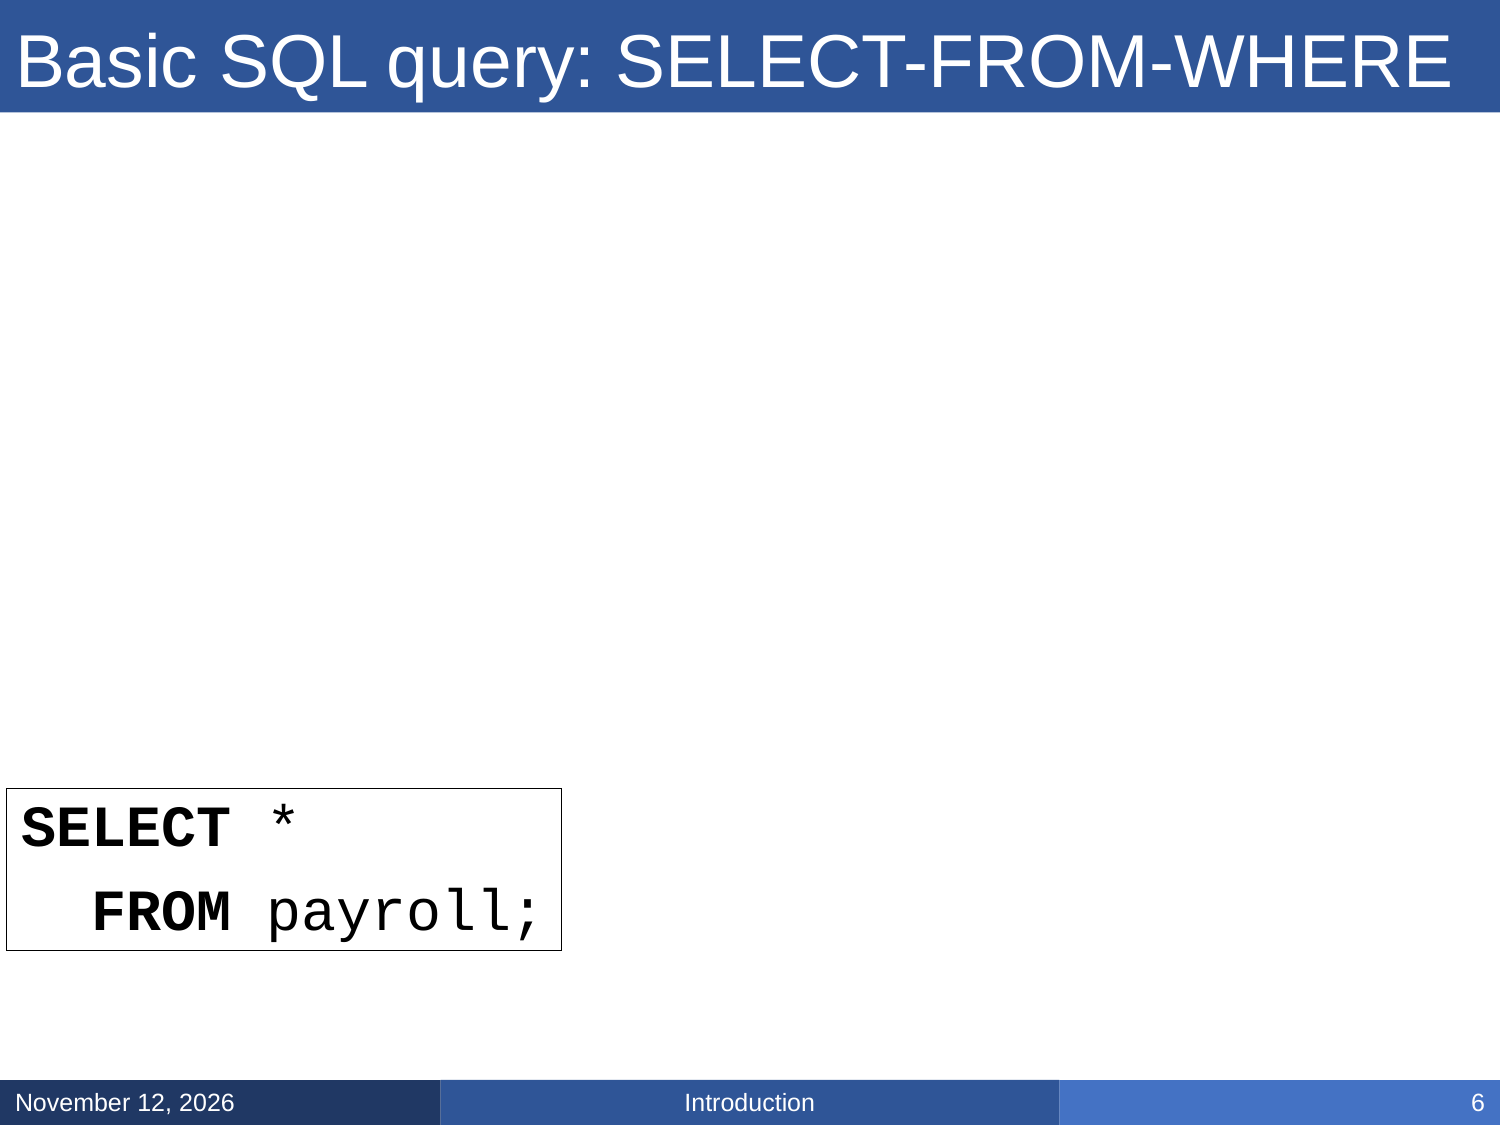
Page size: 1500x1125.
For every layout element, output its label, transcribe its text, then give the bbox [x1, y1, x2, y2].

text_box SELECT * FROM payroll; [6, 788, 562, 951]
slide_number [0, 1079, 338, 1125]
slide_number 6 [1162, 1079, 1500, 1125]
title Basic SQL query: SELECT-FROM-WHERE [0, 0, 1500, 112]
footer Introduction [496, 1079, 1004, 1125]
